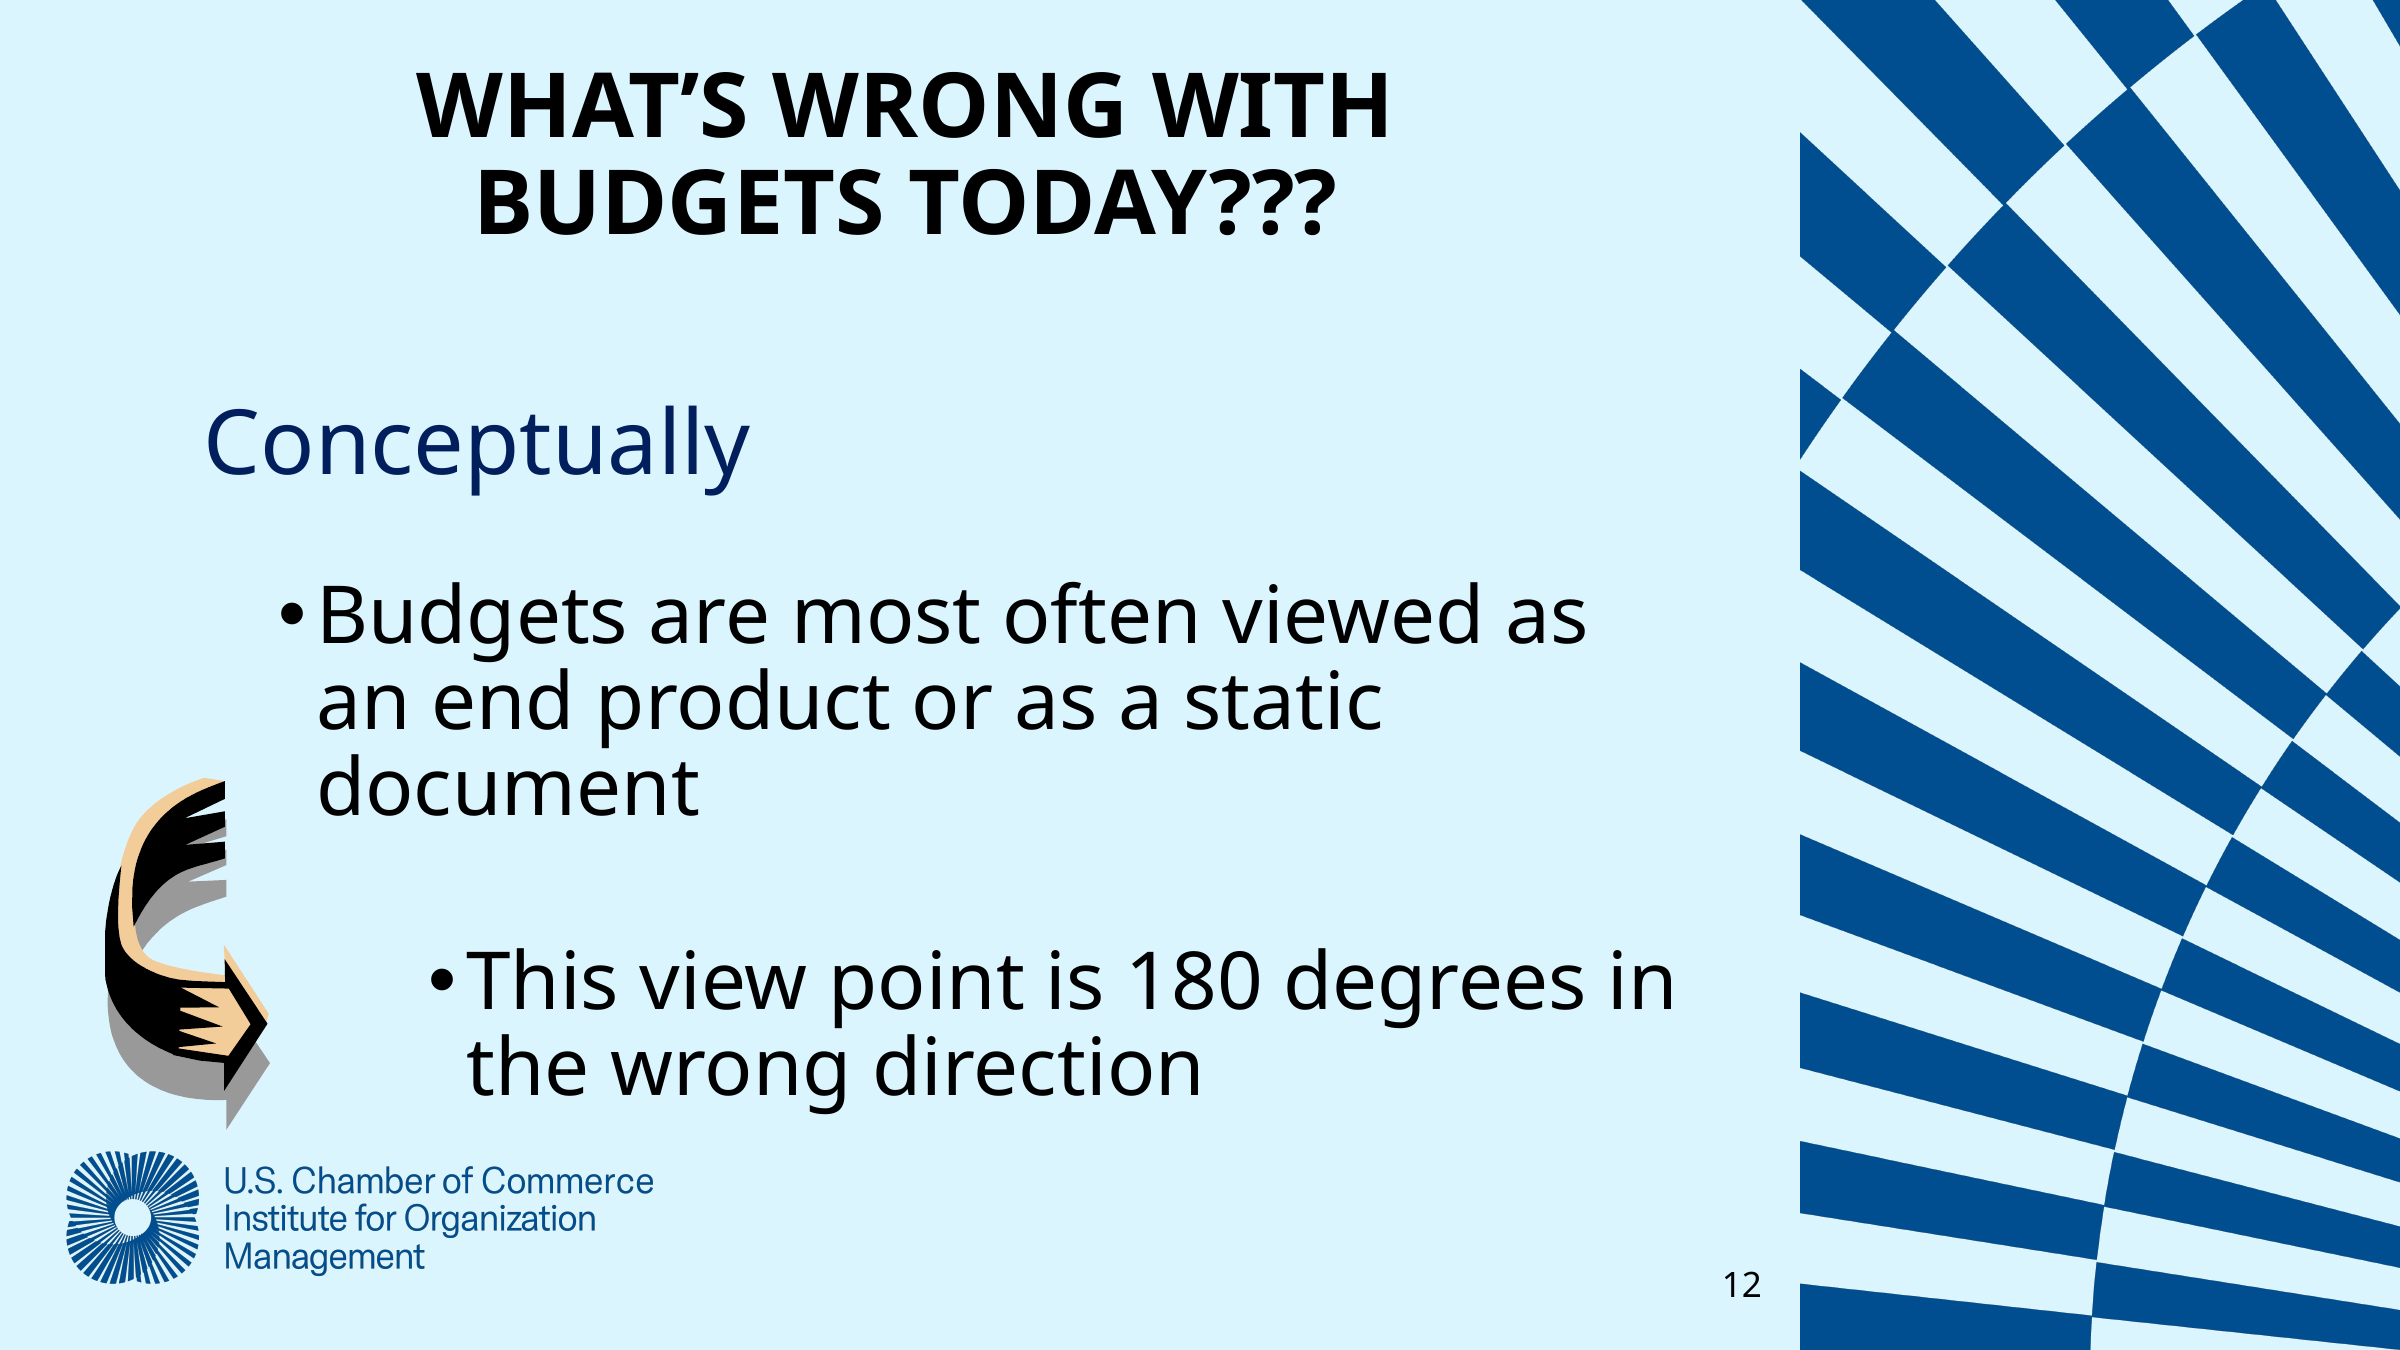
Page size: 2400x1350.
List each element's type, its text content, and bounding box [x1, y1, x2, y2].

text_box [104, 776, 274, 1133]
picture [1799, 0, 2400, 1350]
list Conceptually Budgets are most often viewed as an end product or as a static document This view point is 180 degrees in the wrong direction [189, 389, 1710, 1164]
picture [0, 1085, 719, 1350]
title WHAT’S WRONG WITH BUDGETS TODAY??? [216, 52, 1597, 263]
text_box 12 [1401, 1241, 1777, 1332]
